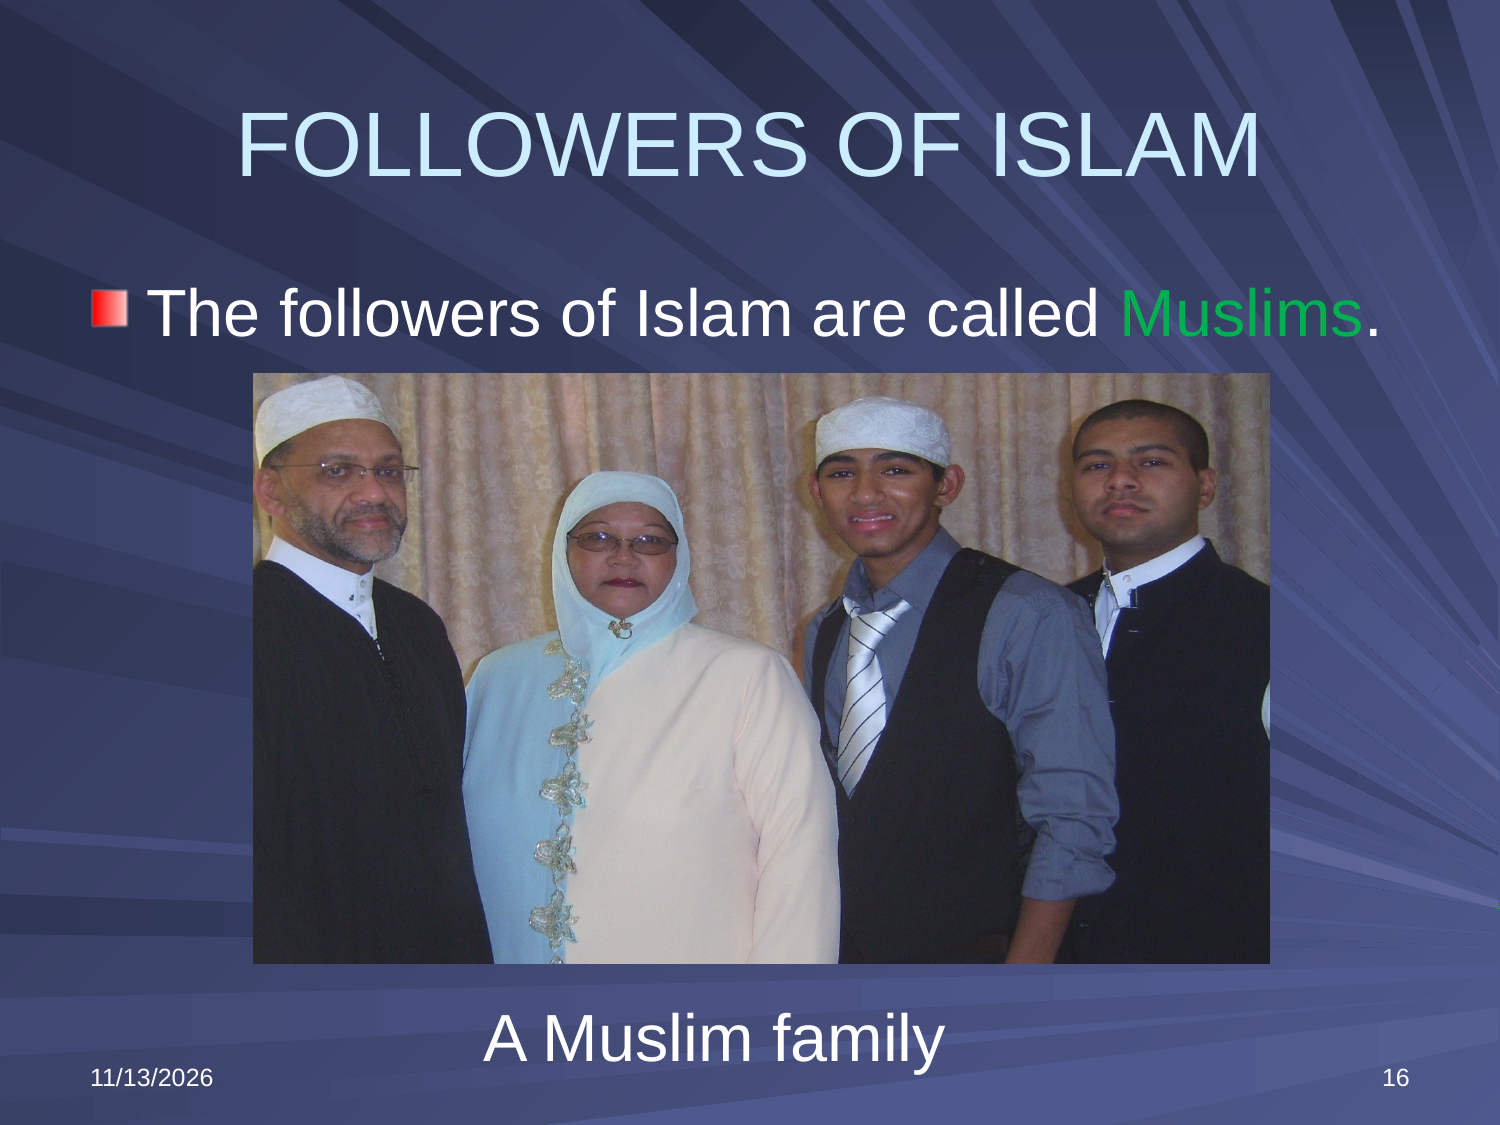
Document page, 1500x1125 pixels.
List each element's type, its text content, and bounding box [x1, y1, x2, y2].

list The followers of Islam are called Muslims. [74, 262, 1426, 1006]
picture [253, 373, 1270, 965]
picture [90, 288, 132, 331]
text_box A Muslim family [468, 987, 962, 1083]
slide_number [74, 1023, 426, 1100]
slide_number 16 [1074, 1023, 1426, 1100]
title FOLLOWERS OF ISLAM [74, 45, 1426, 234]
